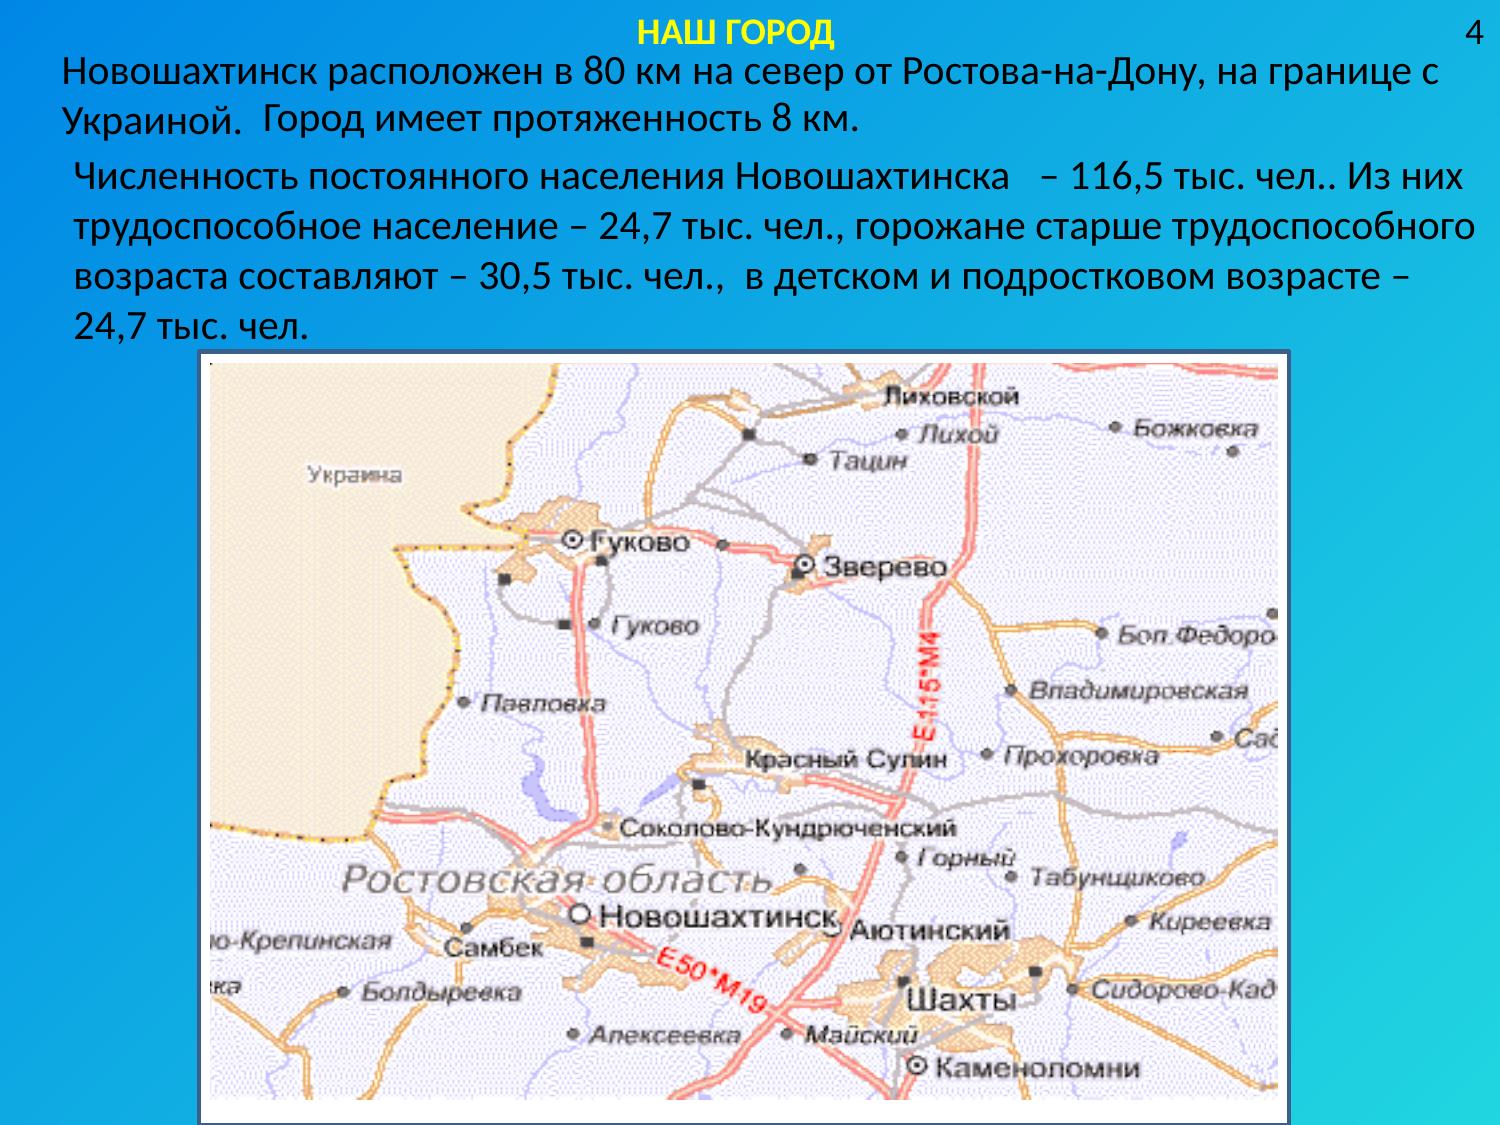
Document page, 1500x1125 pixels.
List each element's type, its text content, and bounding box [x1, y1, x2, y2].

text_box Новошахтинск расположен в 80 км на север от Ростова-на-Дону, на границе с Украиной. [46, 35, 1500, 150]
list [210, 363, 1278, 1100]
text_box Город имеет протяженность 8 км. [248, 82, 885, 140]
text_box Численность постоянного населения Новошахтинска – 116,5 тыс. чел.. Из них трудоспособное население – 24,7 тыс. чел., горожане старше трудоспособного возраста составляют – 30,5 тыс. чел., в детском и подростковом возрасте – 24,7 тыс. чел. [58, 140, 1500, 356]
text_box 4 [1450, 0, 1500, 60]
text_box НАШ ГОРОД [622, 0, 851, 60]
text_box [197, 356, 1291, 1125]
